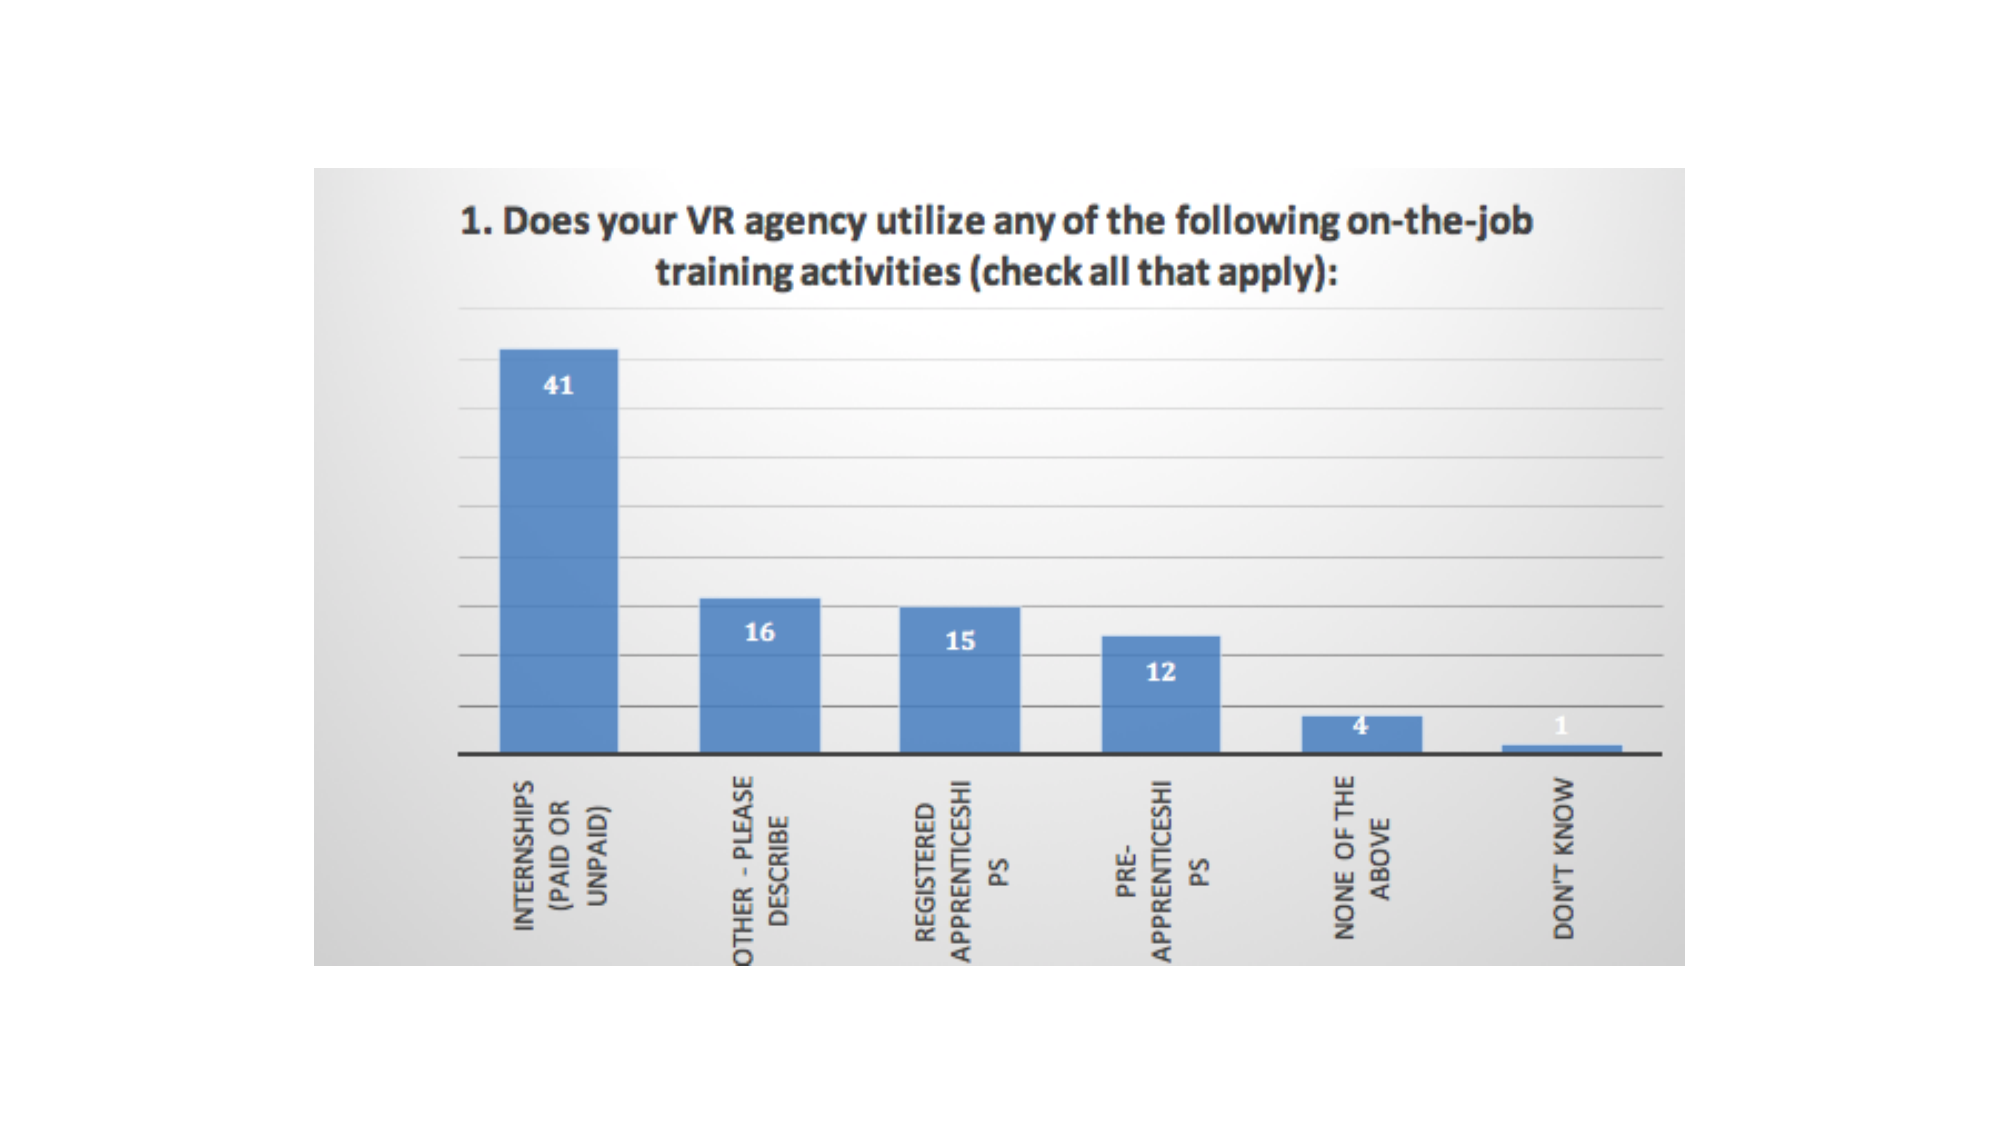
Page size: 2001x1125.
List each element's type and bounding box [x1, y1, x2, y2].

list [314, 168, 1685, 966]
